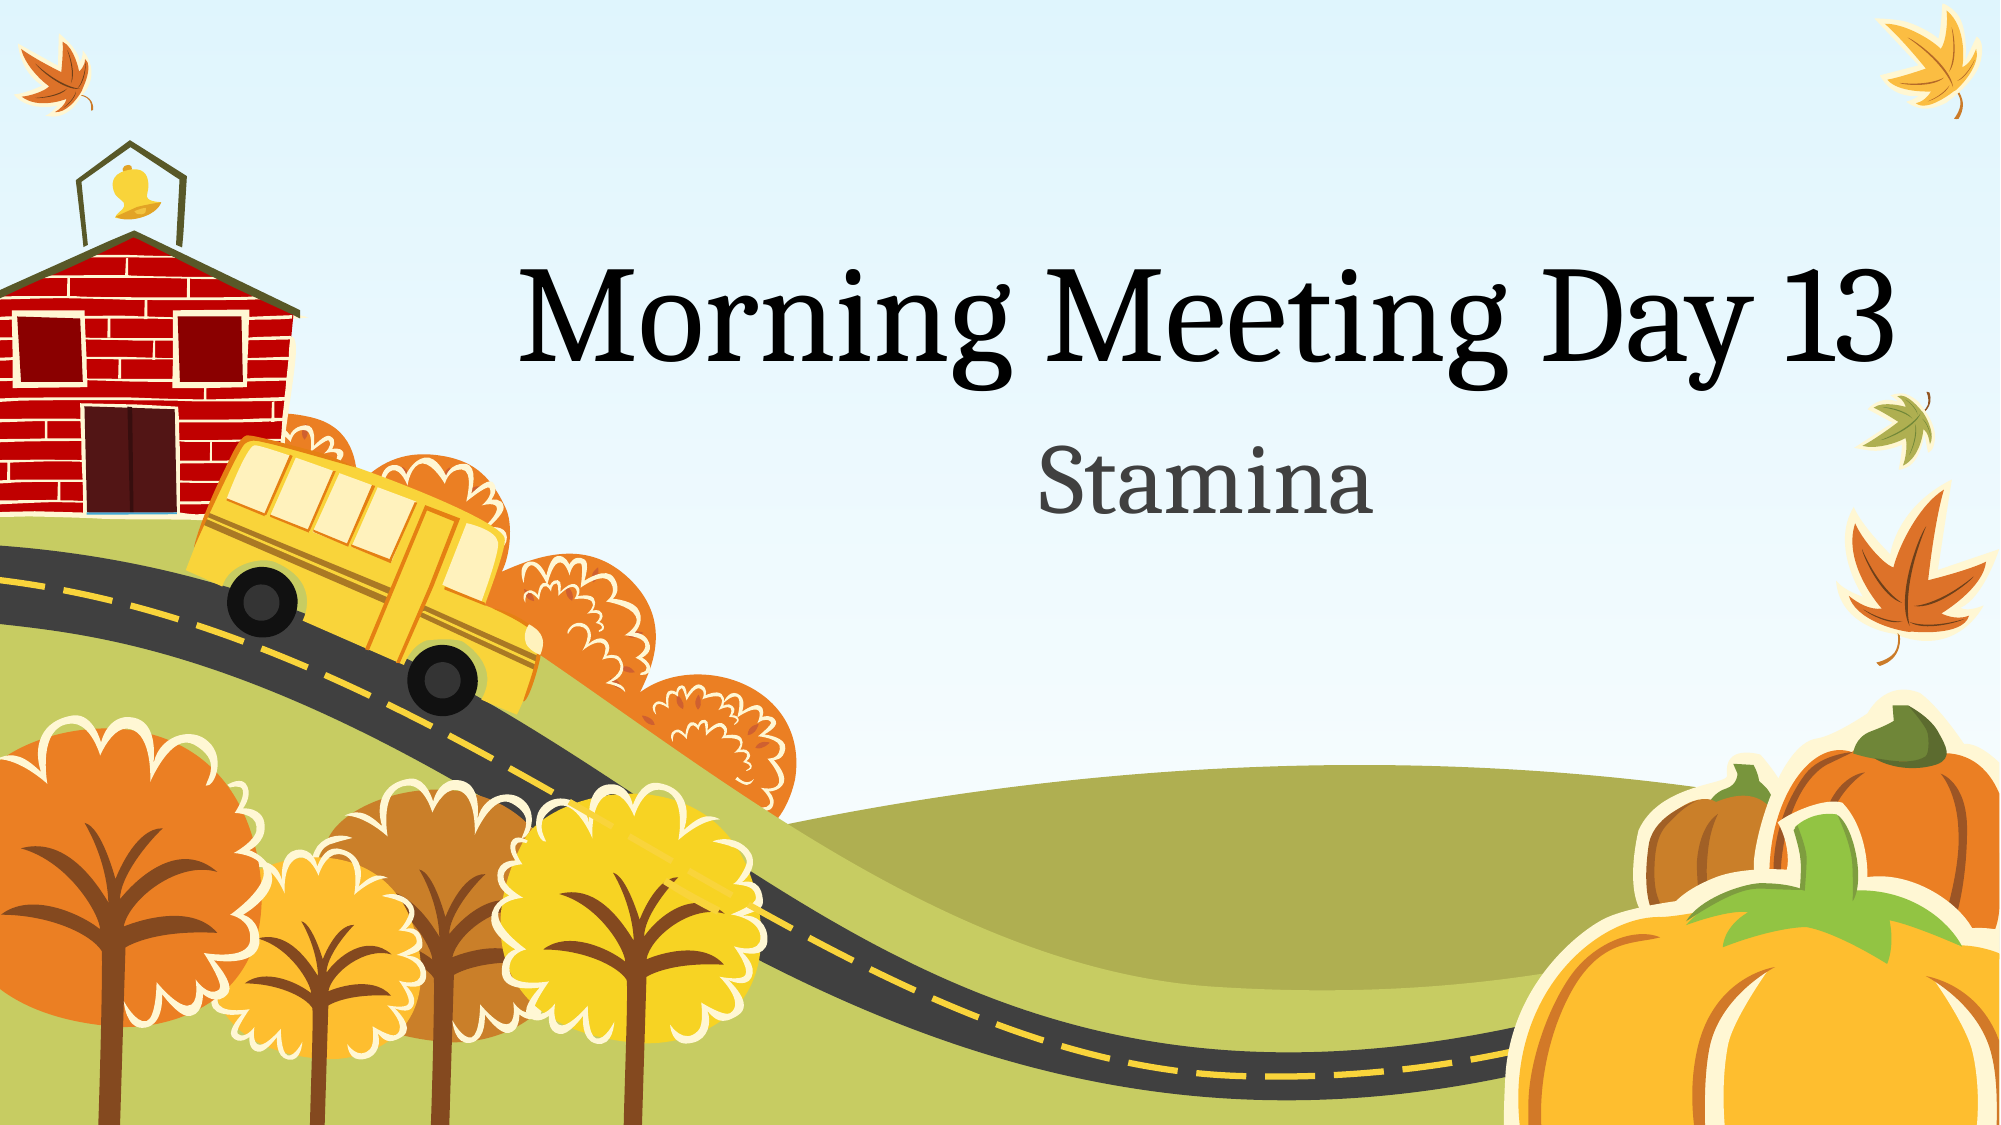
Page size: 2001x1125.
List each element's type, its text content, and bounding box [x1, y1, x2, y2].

subtitle Stamina [640, 406, 1775, 697]
title Morning Meeting Day 13 [439, 27, 1976, 399]
